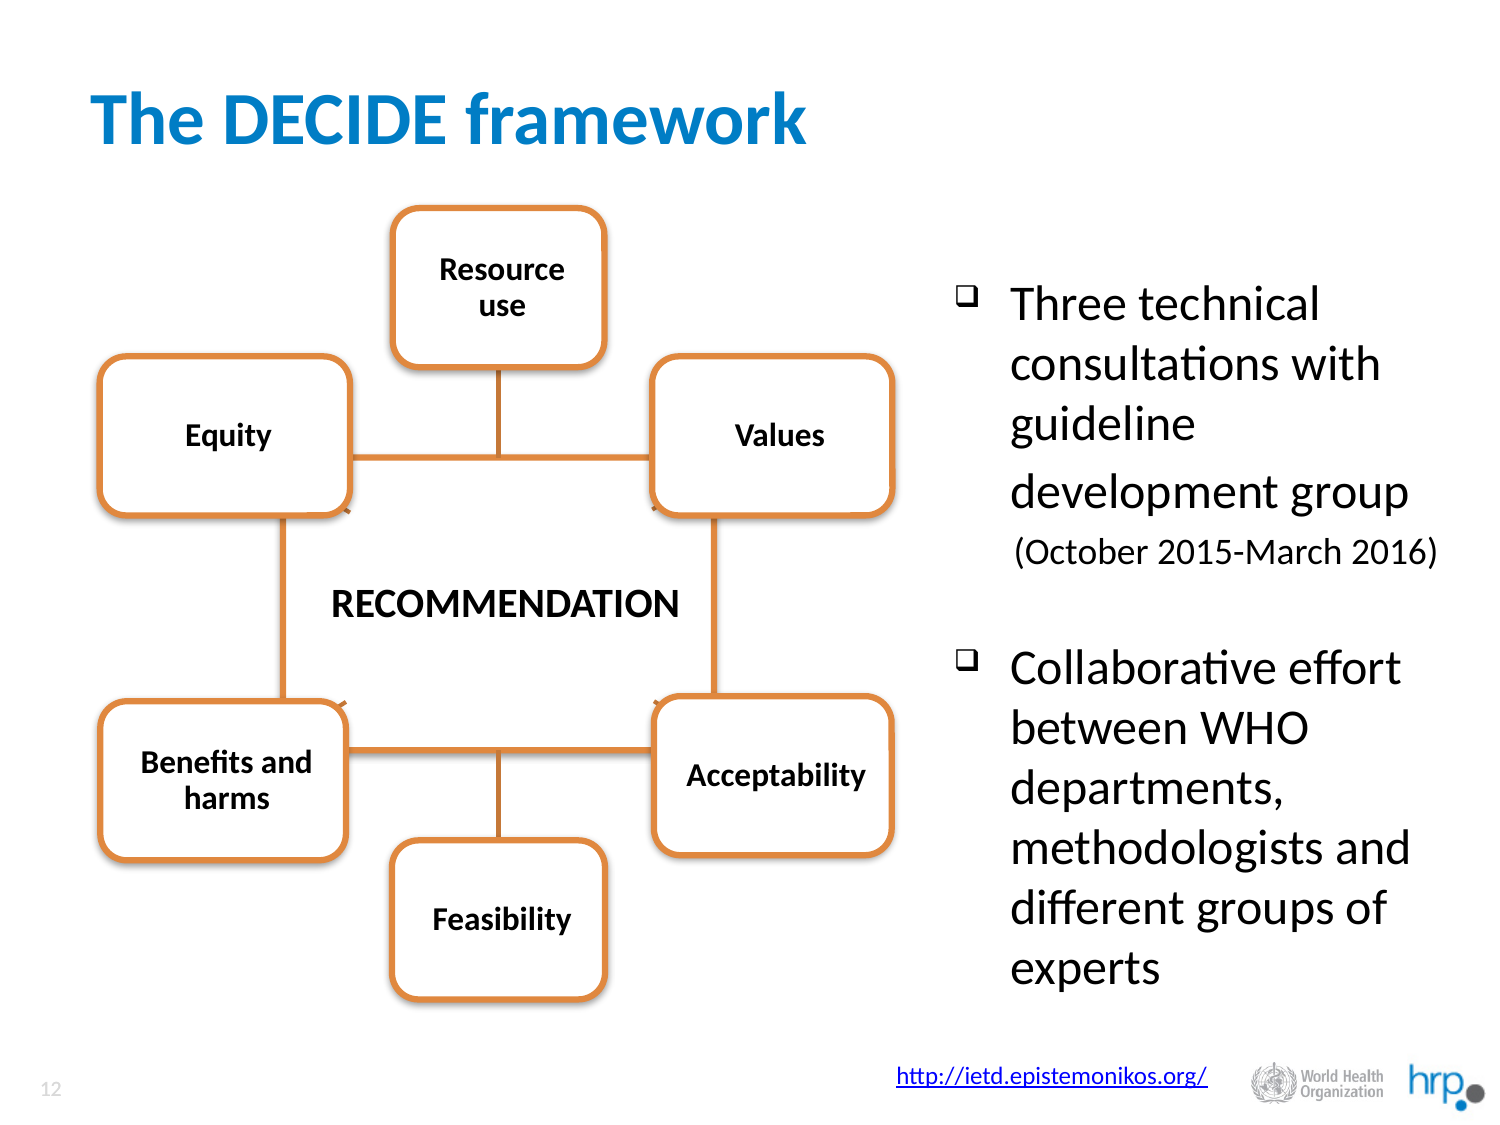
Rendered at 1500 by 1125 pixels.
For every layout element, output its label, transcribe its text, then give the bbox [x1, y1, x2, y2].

text_box http://ietd.epistemonikos.org/ [881, 1052, 1223, 1098]
picture [1251, 1062, 1383, 1104]
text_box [100, 172, 892, 1036]
title The DECIDE framework [75, 45, 1425, 185]
picture [1407, 1043, 1486, 1122]
list Three technical consultations with guideline development group (October 2015-March 2016) Collaborative effort between WHO departments, methodologists and different groups of experts [938, 262, 1471, 1005]
